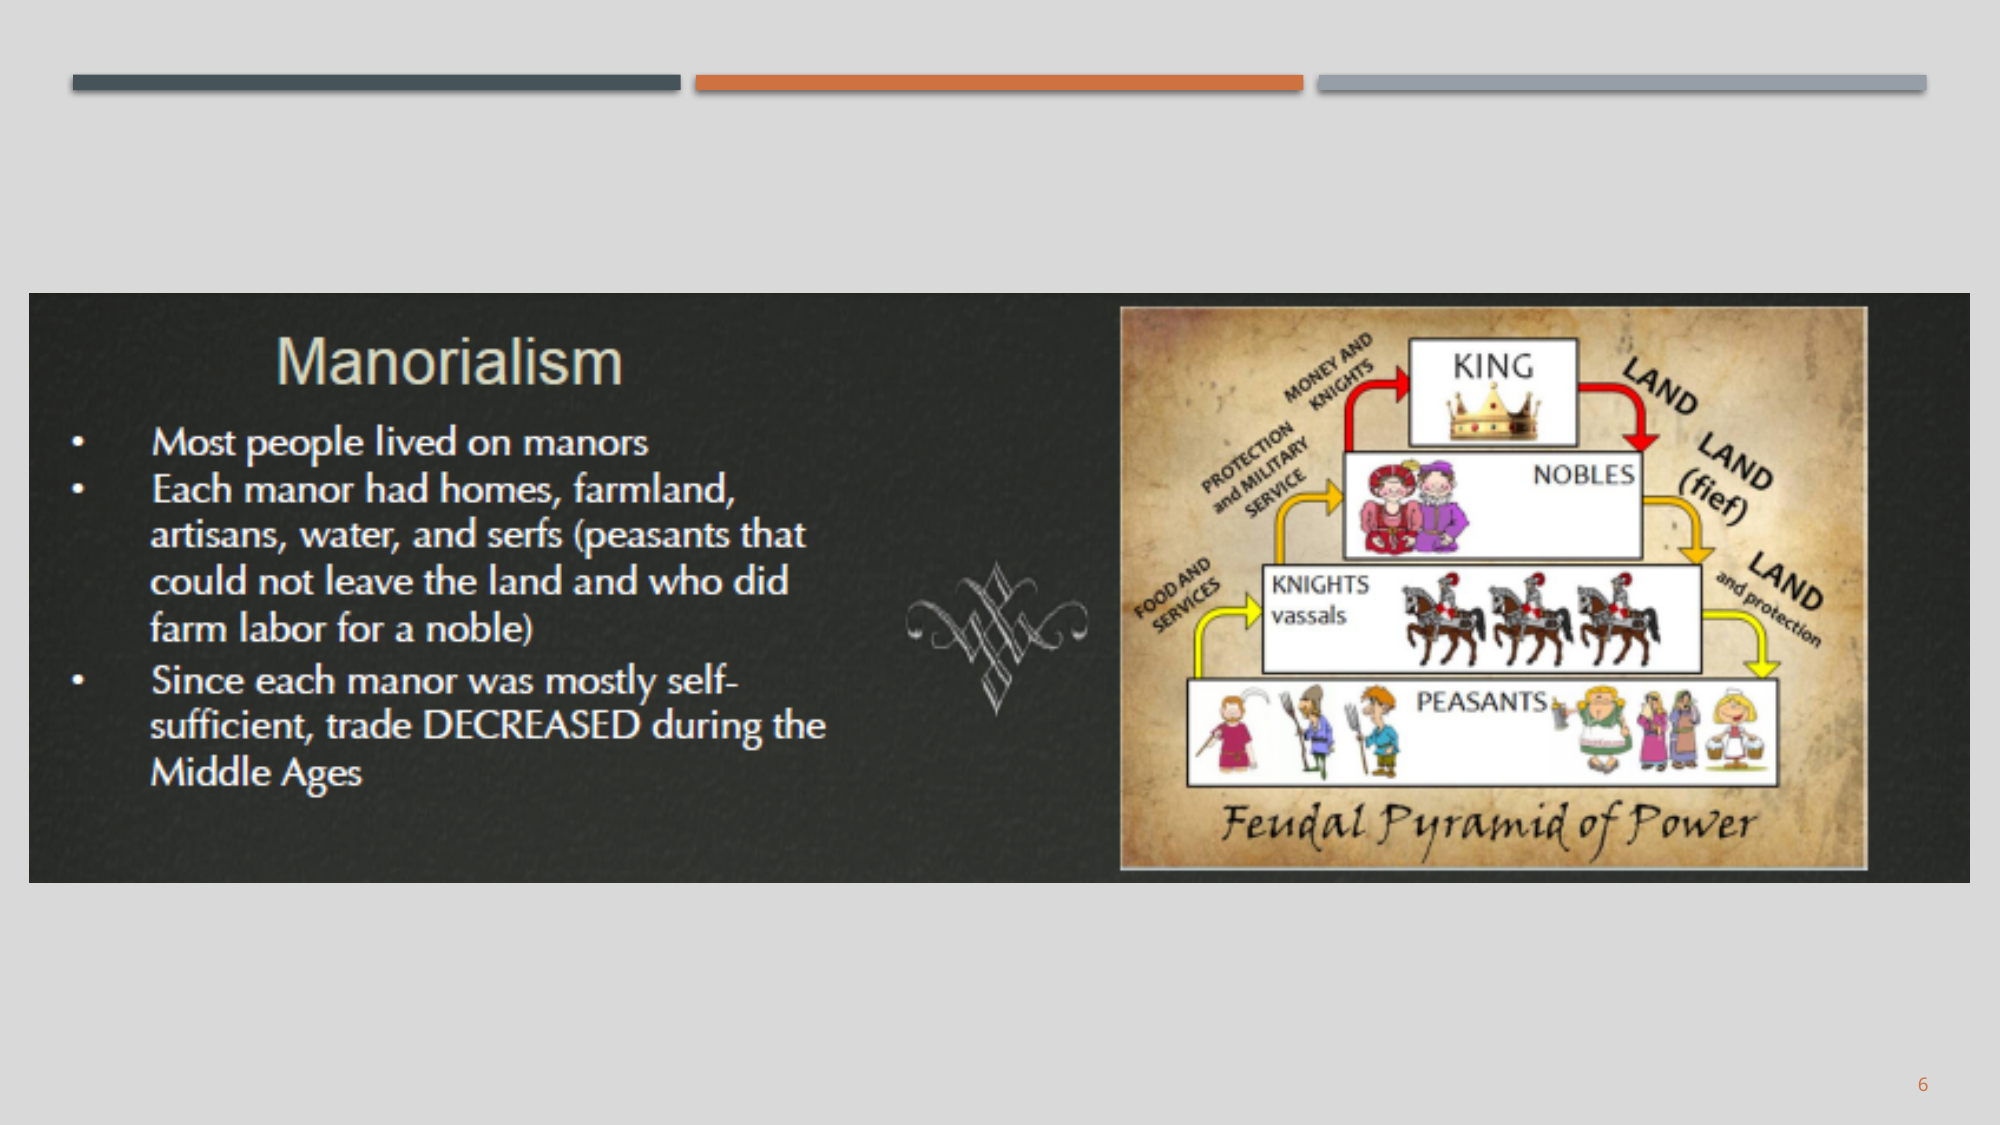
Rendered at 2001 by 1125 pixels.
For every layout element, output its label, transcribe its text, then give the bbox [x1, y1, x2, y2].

slide_number 6 [1770, 1055, 1944, 1116]
picture [28, 293, 1970, 884]
